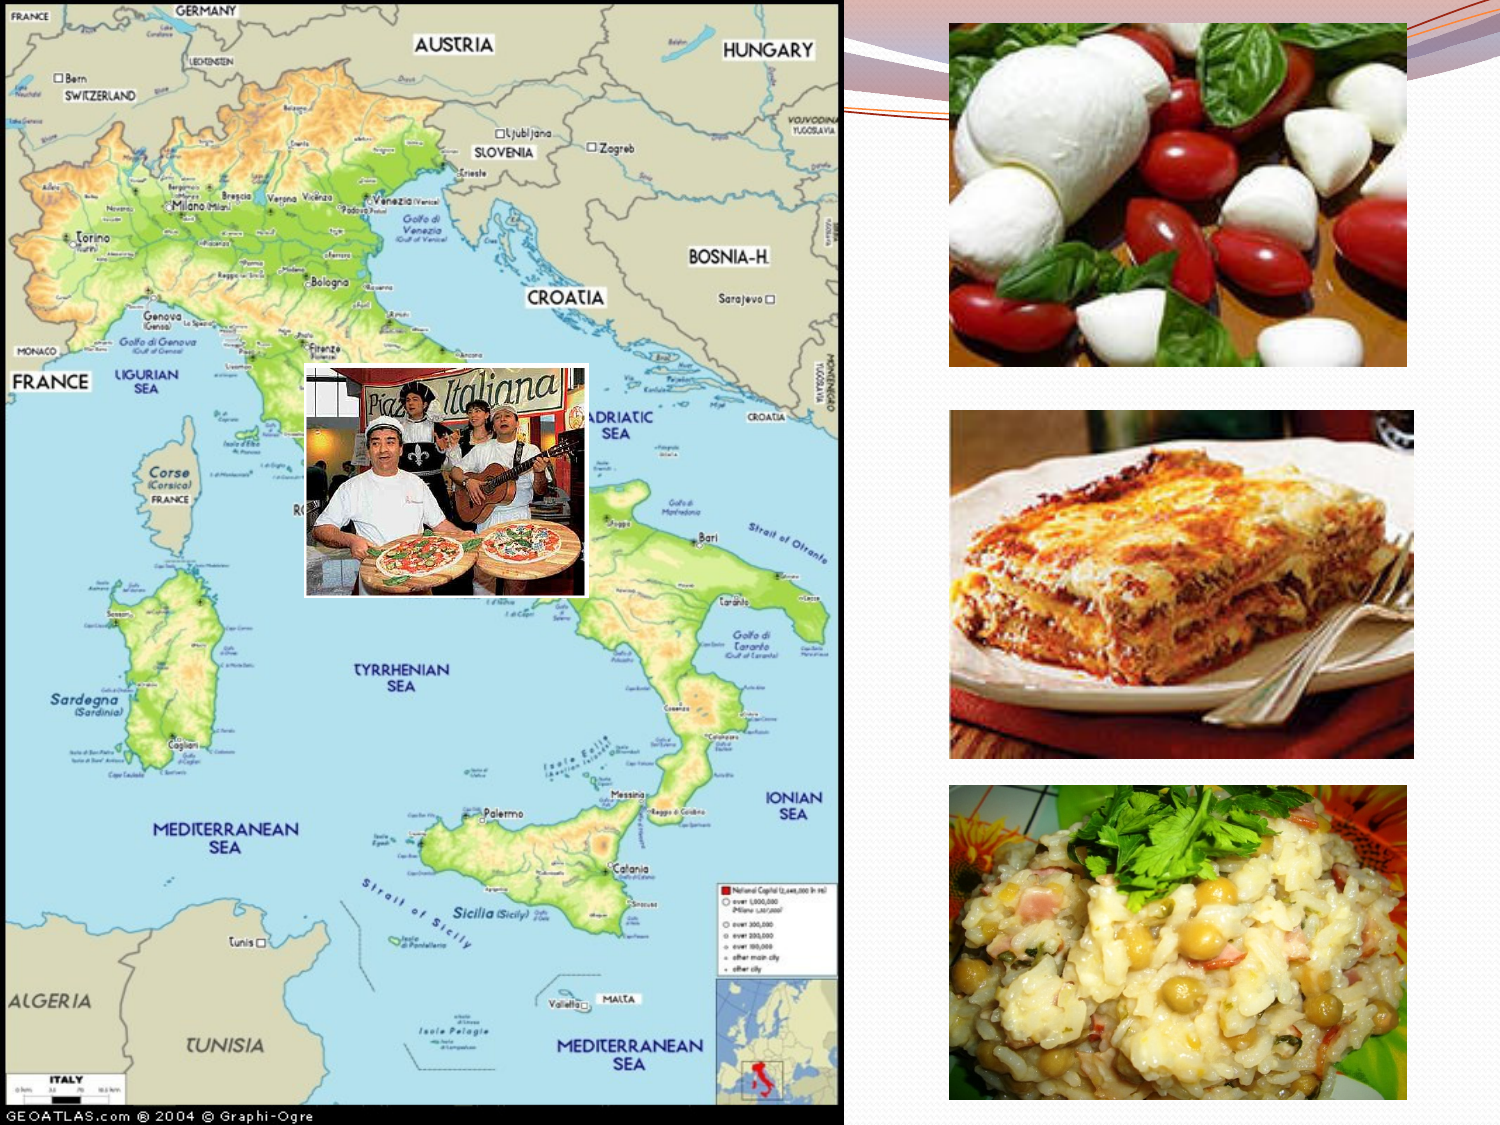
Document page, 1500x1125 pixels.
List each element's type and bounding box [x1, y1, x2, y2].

picture [948, 409, 1415, 759]
picture [948, 784, 1407, 1100]
picture [0, 0, 844, 1125]
picture [948, 23, 1407, 367]
